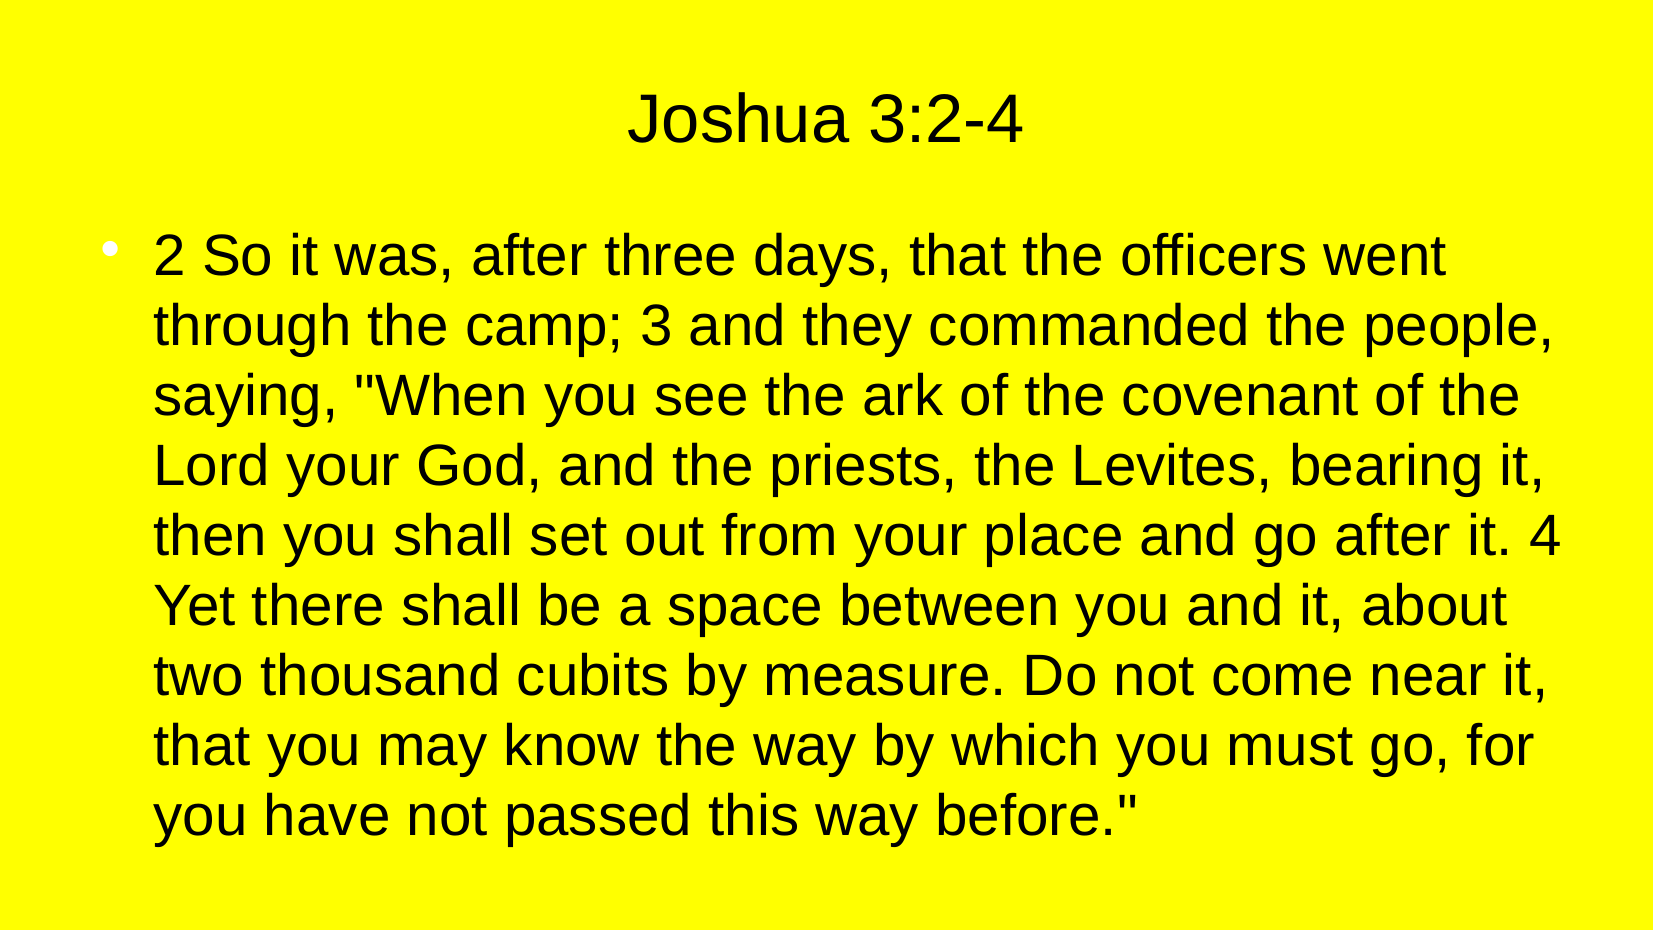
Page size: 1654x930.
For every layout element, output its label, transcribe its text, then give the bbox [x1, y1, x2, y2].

text_box 2 So it was, after three days, that the officers went through the camp; 3 and they commanded the people, saying, "When you see the ark of the covenant of the Lord your God, and the priests, the Levites, bearing it, then you shall set out from your place and go after it. 4 Yet there shall be a space between you and it, about two thousand cubits by measure. Do not come near it, that you may know the way by which you must go, for you have not passed this way before." [82, 217, 1571, 889]
text_box Joshua 3:2-4 [82, 36, 1571, 193]
